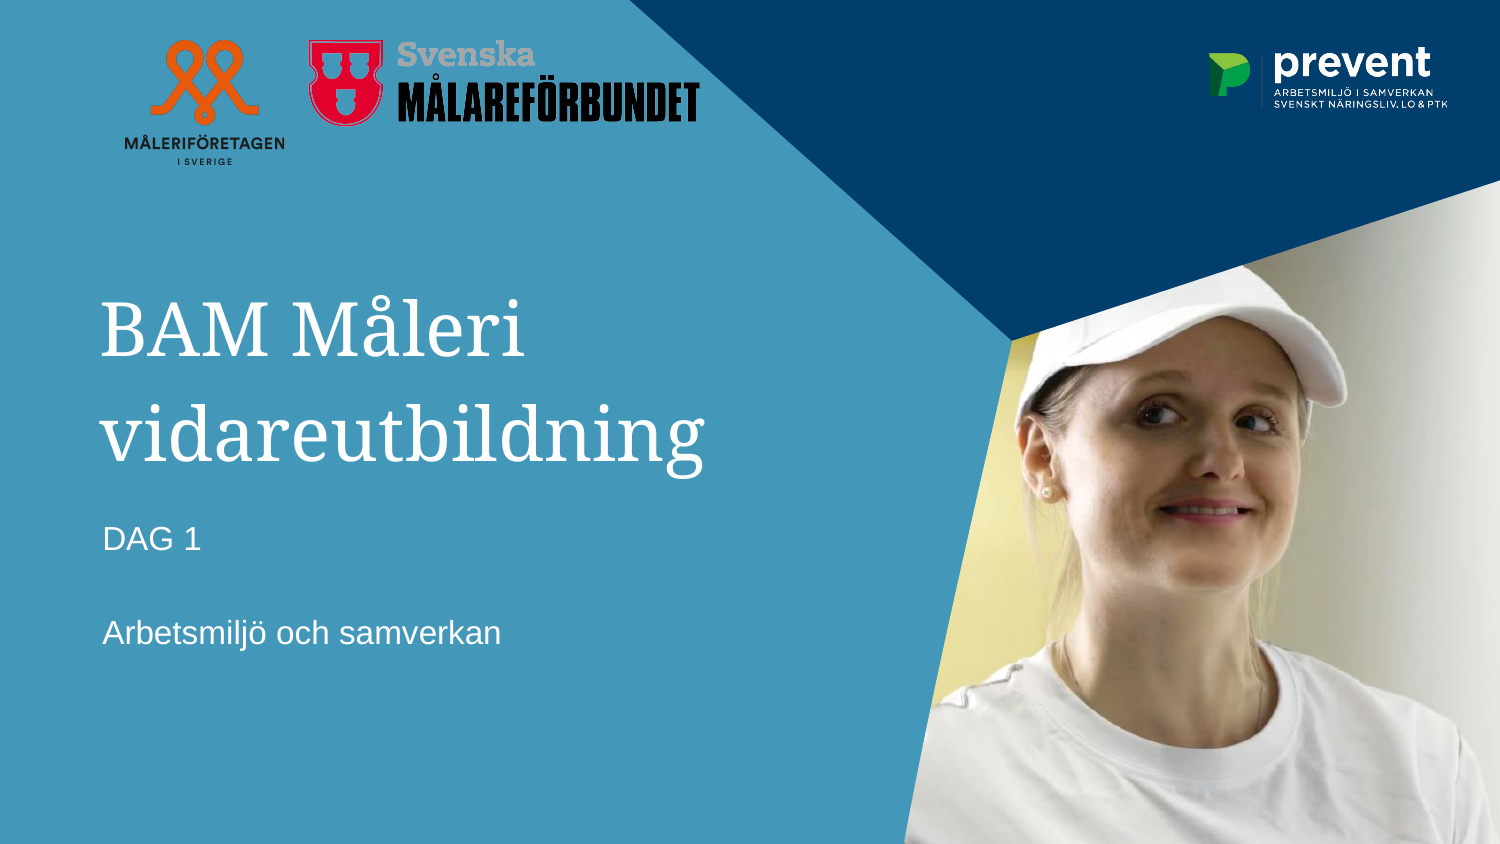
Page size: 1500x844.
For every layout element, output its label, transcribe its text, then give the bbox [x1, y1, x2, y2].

picture [897, 167, 1500, 844]
picture [125, 36, 723, 169]
list BAM Måleri vidareutbildning [85, 319, 741, 485]
list DAG 1 Arbetsmiljö och samverkan [87, 510, 754, 648]
